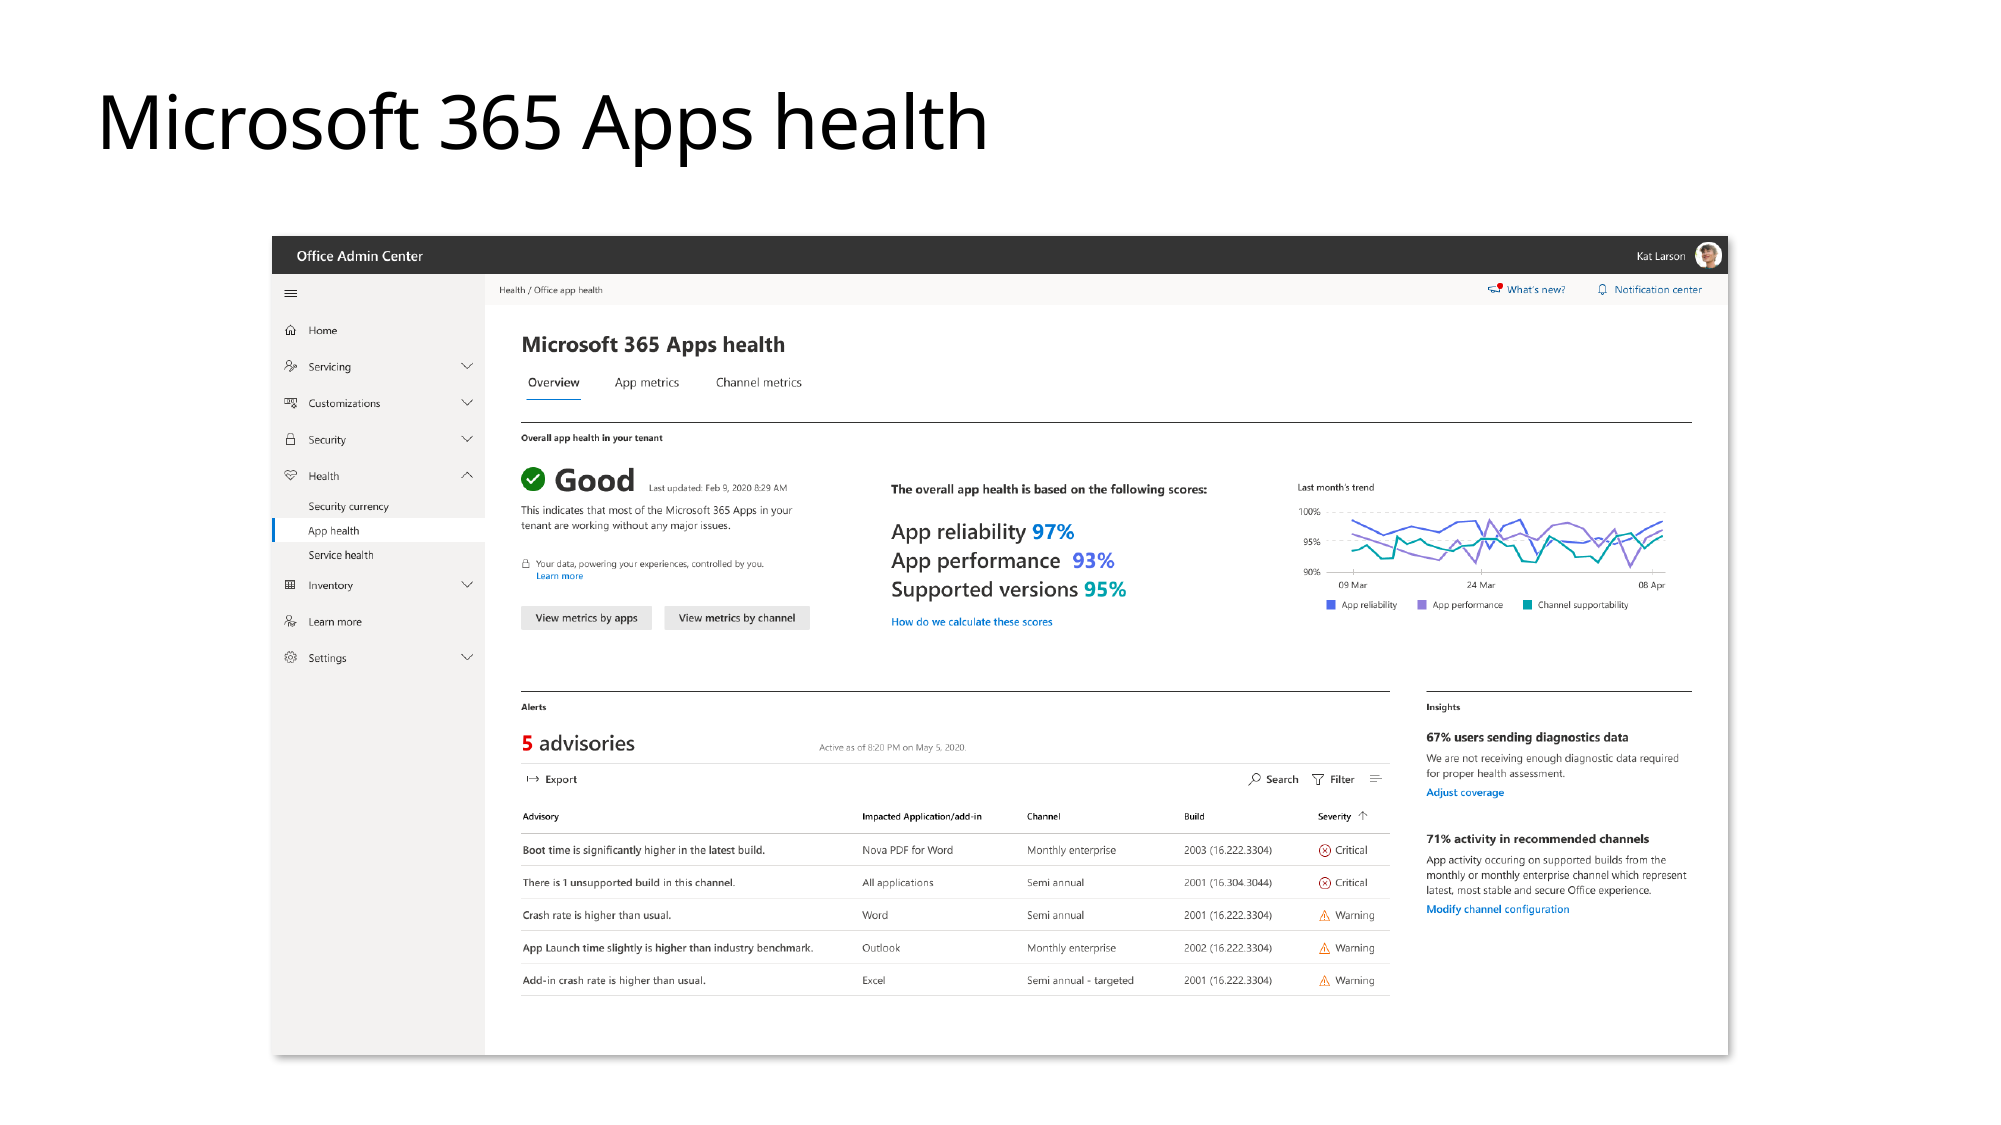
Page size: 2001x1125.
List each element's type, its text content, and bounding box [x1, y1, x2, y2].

title Microsoft 365 Apps health [96, 75, 1904, 166]
picture [272, 235, 1728, 1055]
